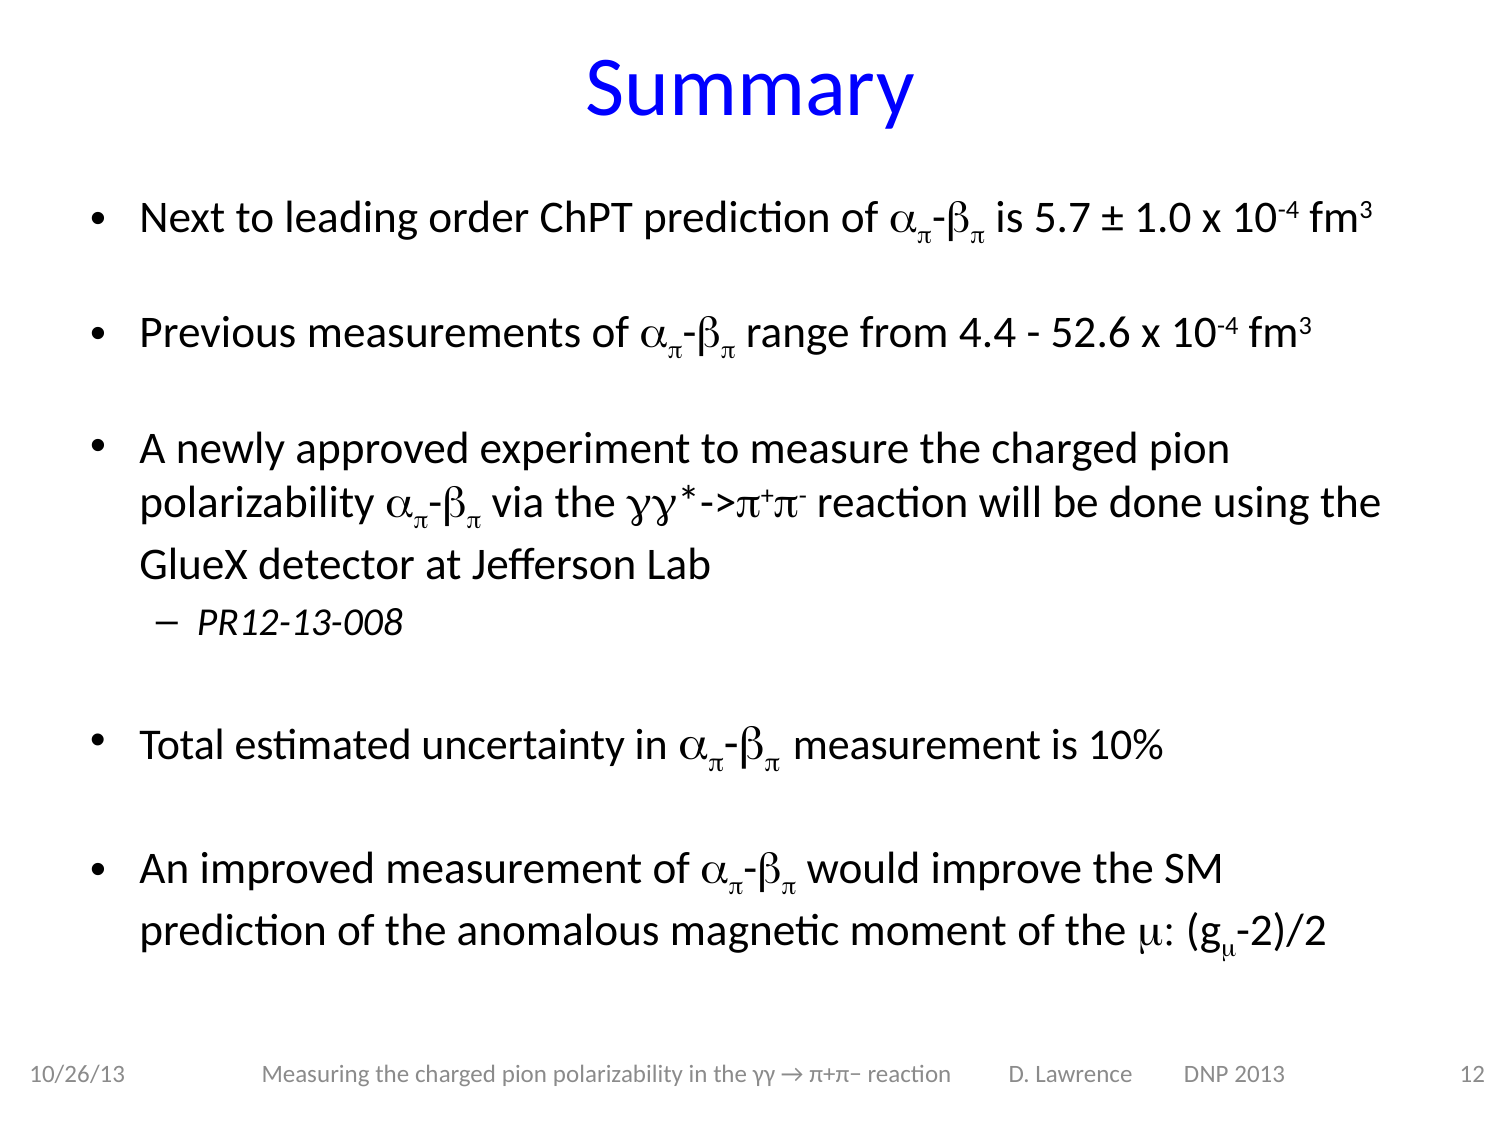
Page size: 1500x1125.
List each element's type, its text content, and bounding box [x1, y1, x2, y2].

slide_number 12 [1400, 1042, 1500, 1103]
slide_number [14, 1042, 149, 1103]
list Next to leading order ChPT prediction of ap-bp is 5.7 ± 1.0 x 10-4 fm3 Previous measurements of ap-bp range from 4.4 - 52.6 x 10-4 fm3 A newly approved experiment to measure the charged pion polarizability ap-bp via the gg*->p+p- reaction will be done using the GlueX detector at Jefferson Lab PR12-13-008 Total estimated uncertainty in ap-bp measurement is 10% An improved measurement of ap-bp would improve the SM prediction of the anomalous magnetic moment of the m: (gm-2)/2 [75, 179, 1425, 1024]
title Summary [75, 22, 1425, 140]
footer Measuring the charged pion polarizability in the γγ → π+π− reaction D. Lawrence DNP 2013 [149, 1042, 1400, 1103]
